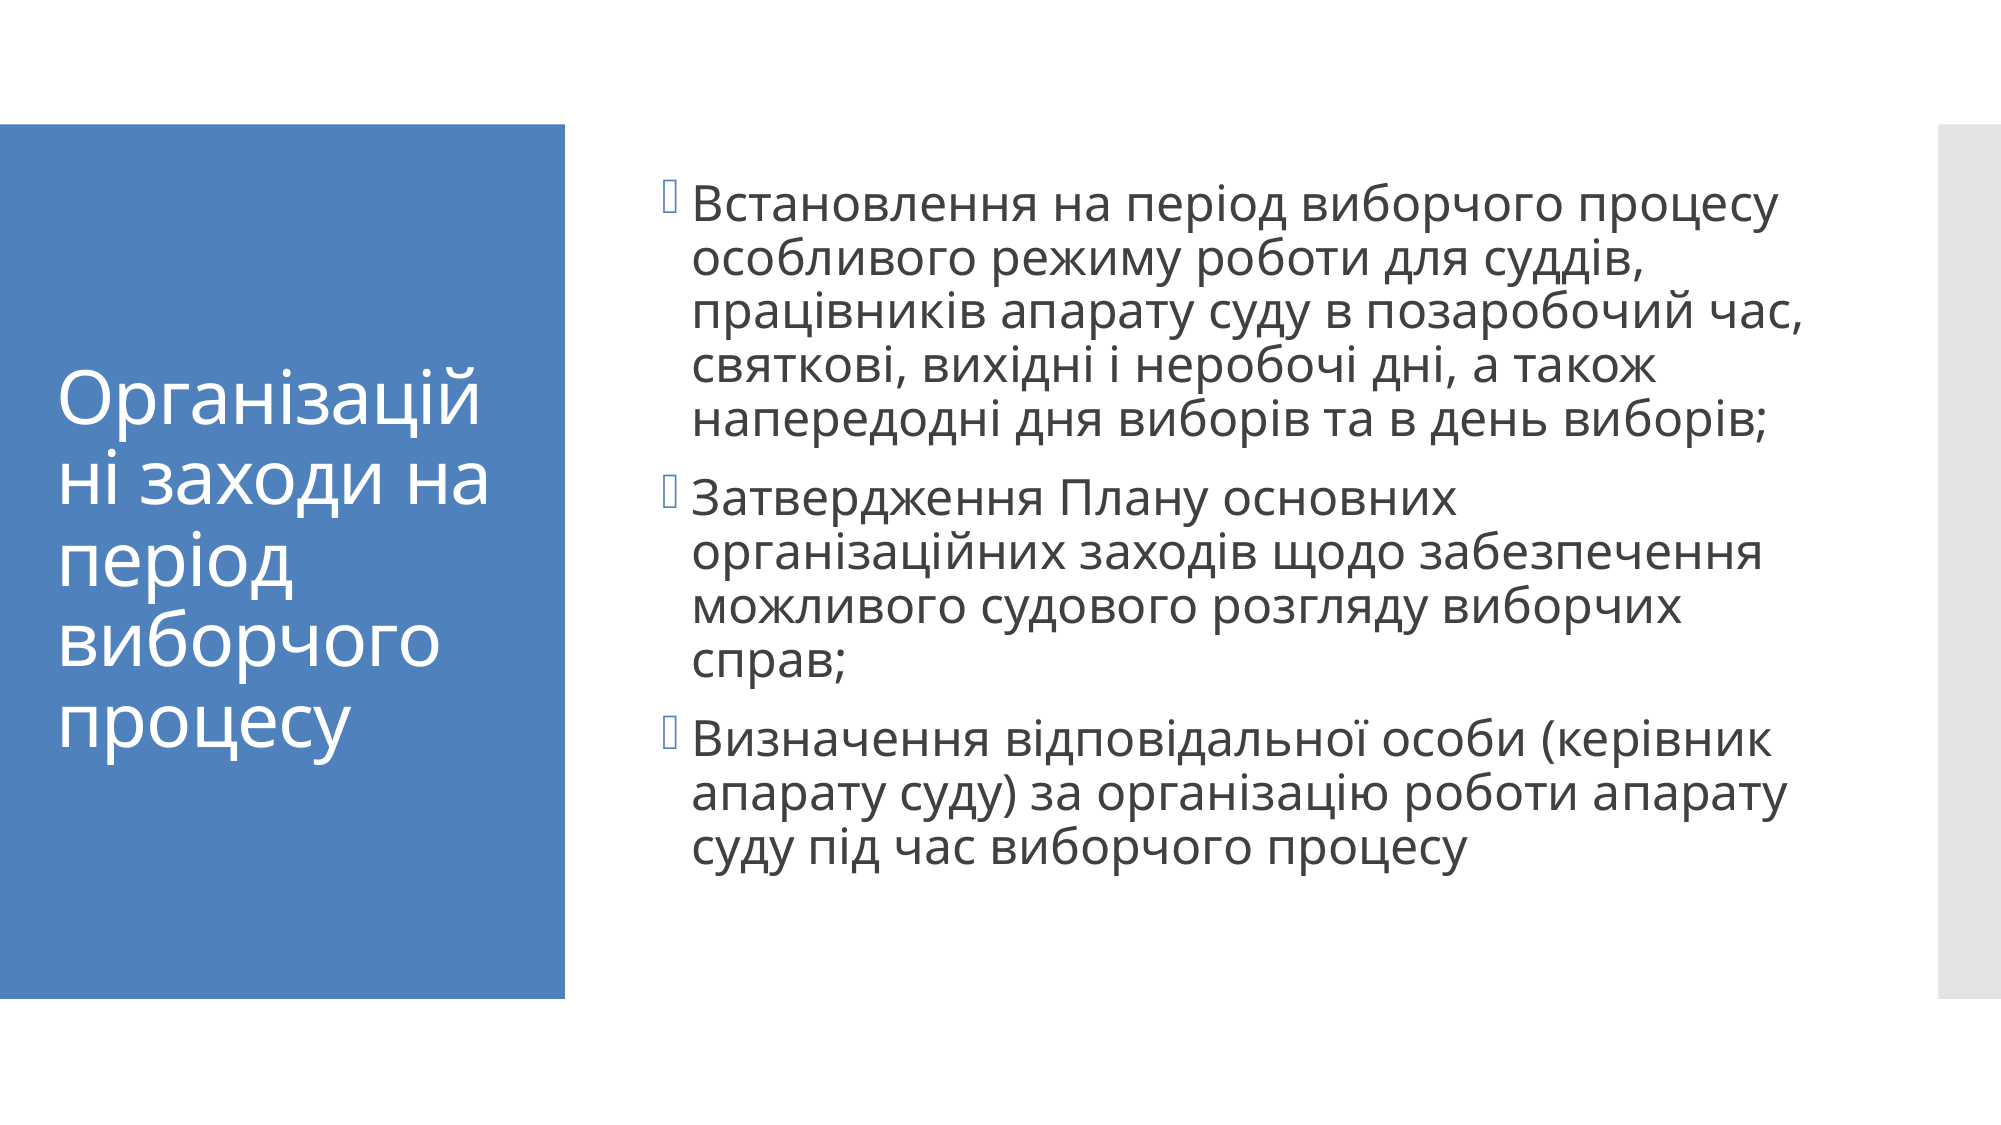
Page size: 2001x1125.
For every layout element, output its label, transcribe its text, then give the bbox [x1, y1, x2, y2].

list Встановлення на період виборчого процесу особливого режиму роботи для суддів, працівників апарату суду в позаробочий час, святкові, вихідні і неробочі дні, а також напередодні дня виборів та в день виборів; Затвердження Плану основних організаційних заходів щодо забезпечення можливого судового розгляду виборчих справ; Визначення відповідальної особи (керівник апарату суду) за організацію роботи апарату суду під час виборчого процесу [646, 141, 1847, 982]
title Організаційні заходи на період виборчого процесу [41, 184, 525, 940]
